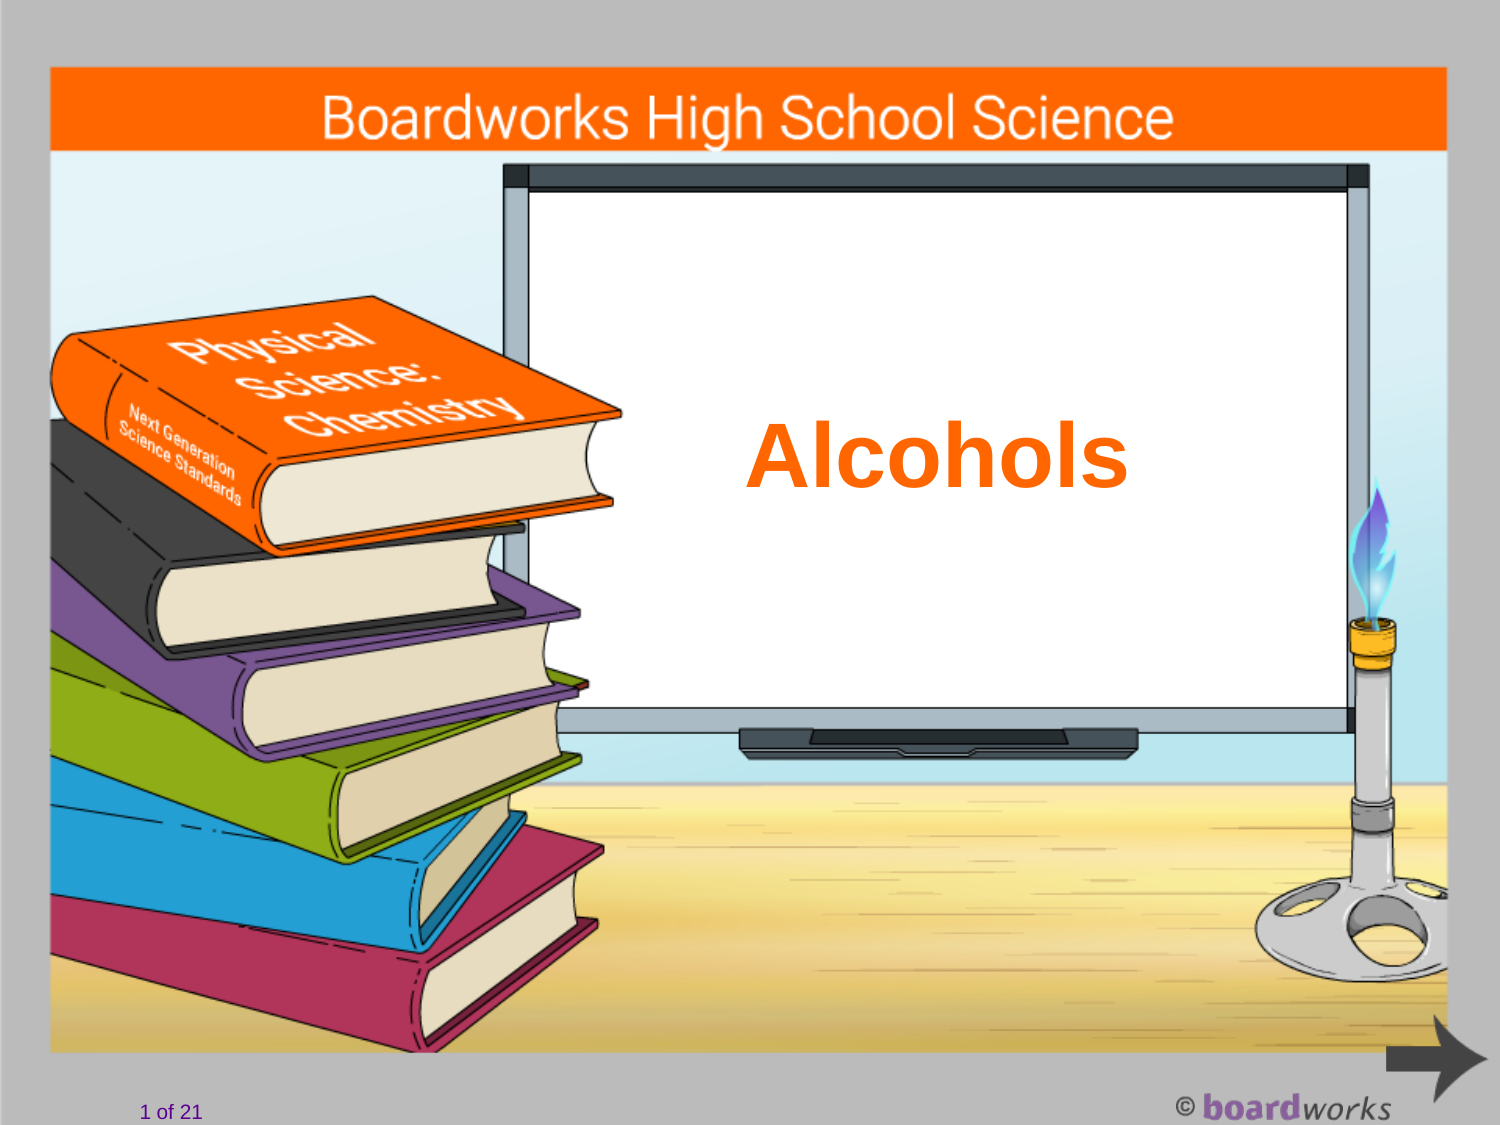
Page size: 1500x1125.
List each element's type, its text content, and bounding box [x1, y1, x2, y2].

picture [0, 0, 1500, 1125]
title Alcohols [529, 194, 1347, 707]
